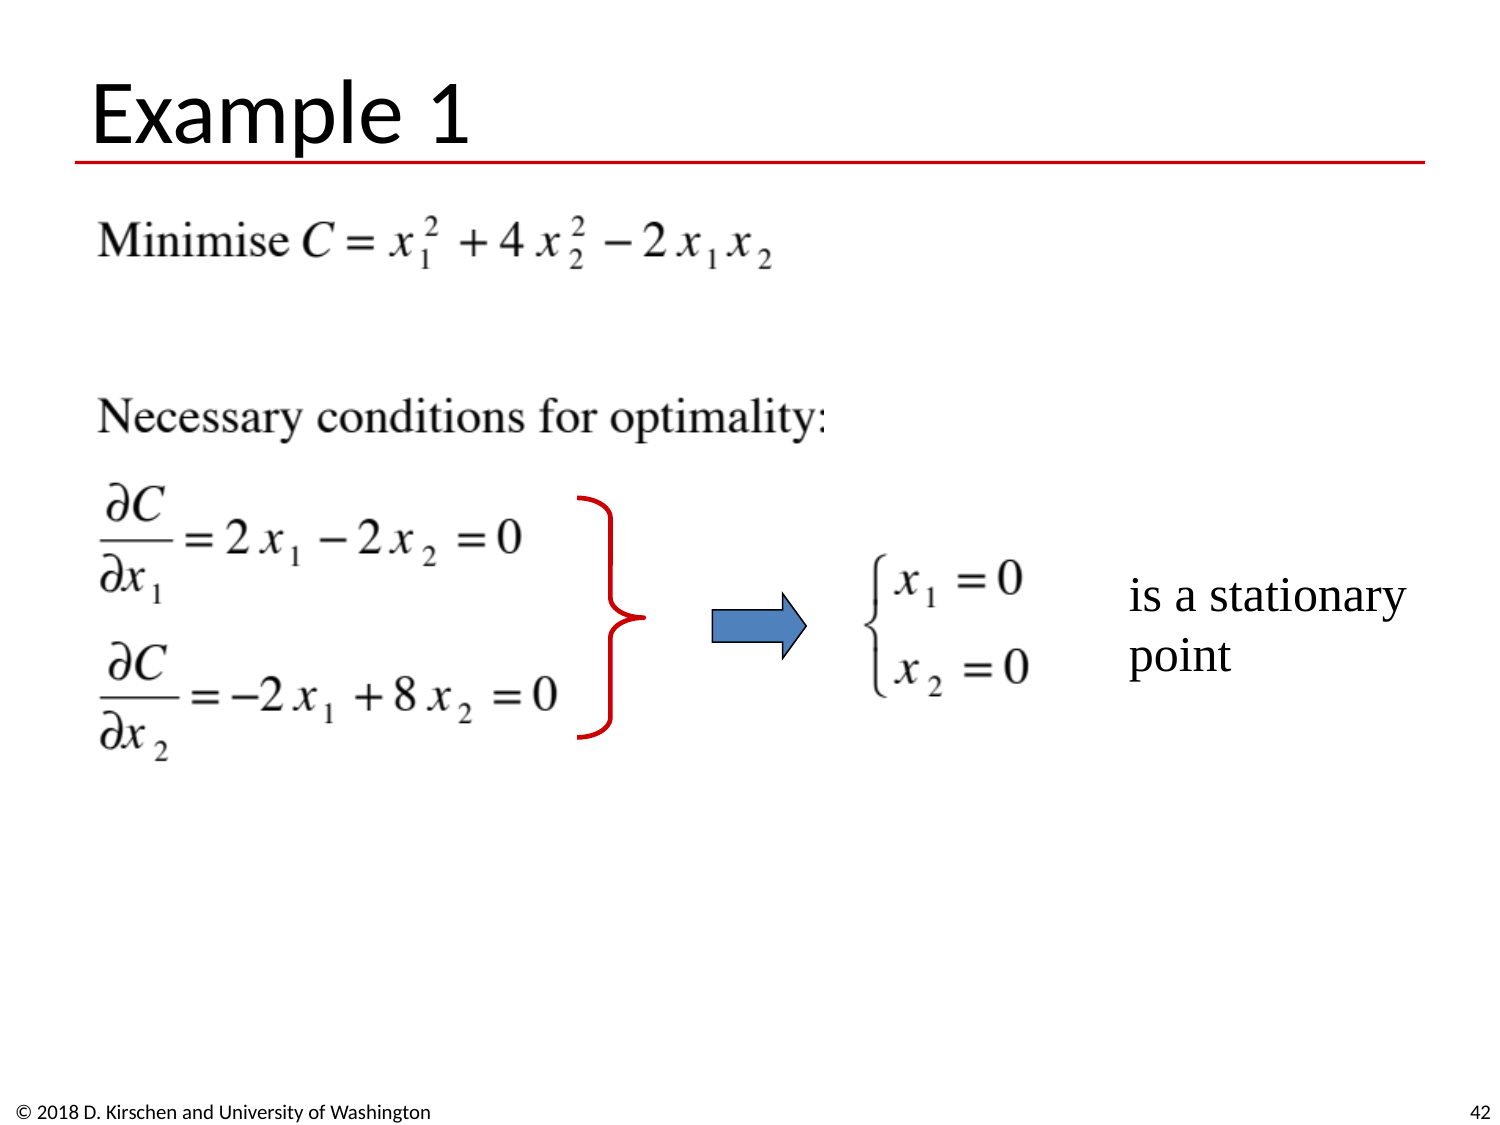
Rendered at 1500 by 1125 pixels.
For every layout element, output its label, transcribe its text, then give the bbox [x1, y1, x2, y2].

title Example 1 [75, 19, 1425, 195]
slide_number © 2018 D. Kirschen and University of Washington [0, 1081, 644, 1125]
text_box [862, 551, 1030, 701]
slide_number 42 [1156, 1081, 1500, 1125]
text_box is a stationary point [1113, 553, 1422, 689]
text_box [96, 211, 825, 852]
